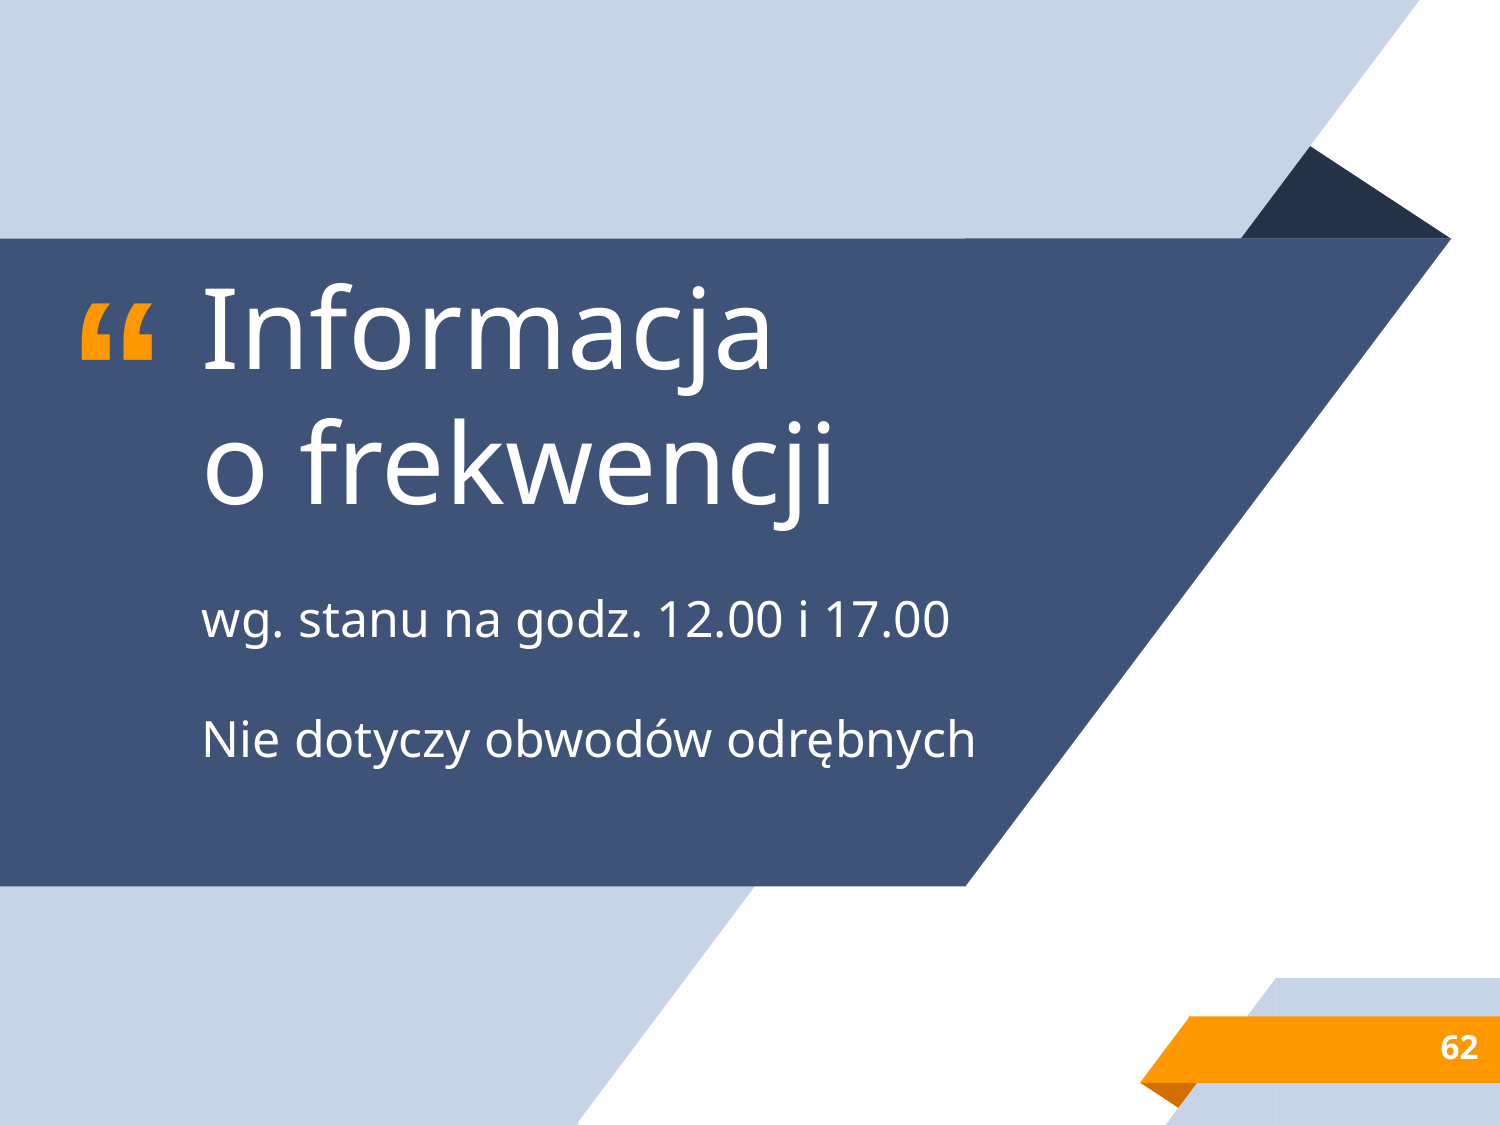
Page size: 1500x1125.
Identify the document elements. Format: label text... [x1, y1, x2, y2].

text_box Informacja o frekwencji wg. stanu na godz. 12.00 i 17.00 Nie dotyczy obwodów odrębnych [0, 249, 1146, 775]
slide_number 62 [1249, 1014, 1494, 1084]
